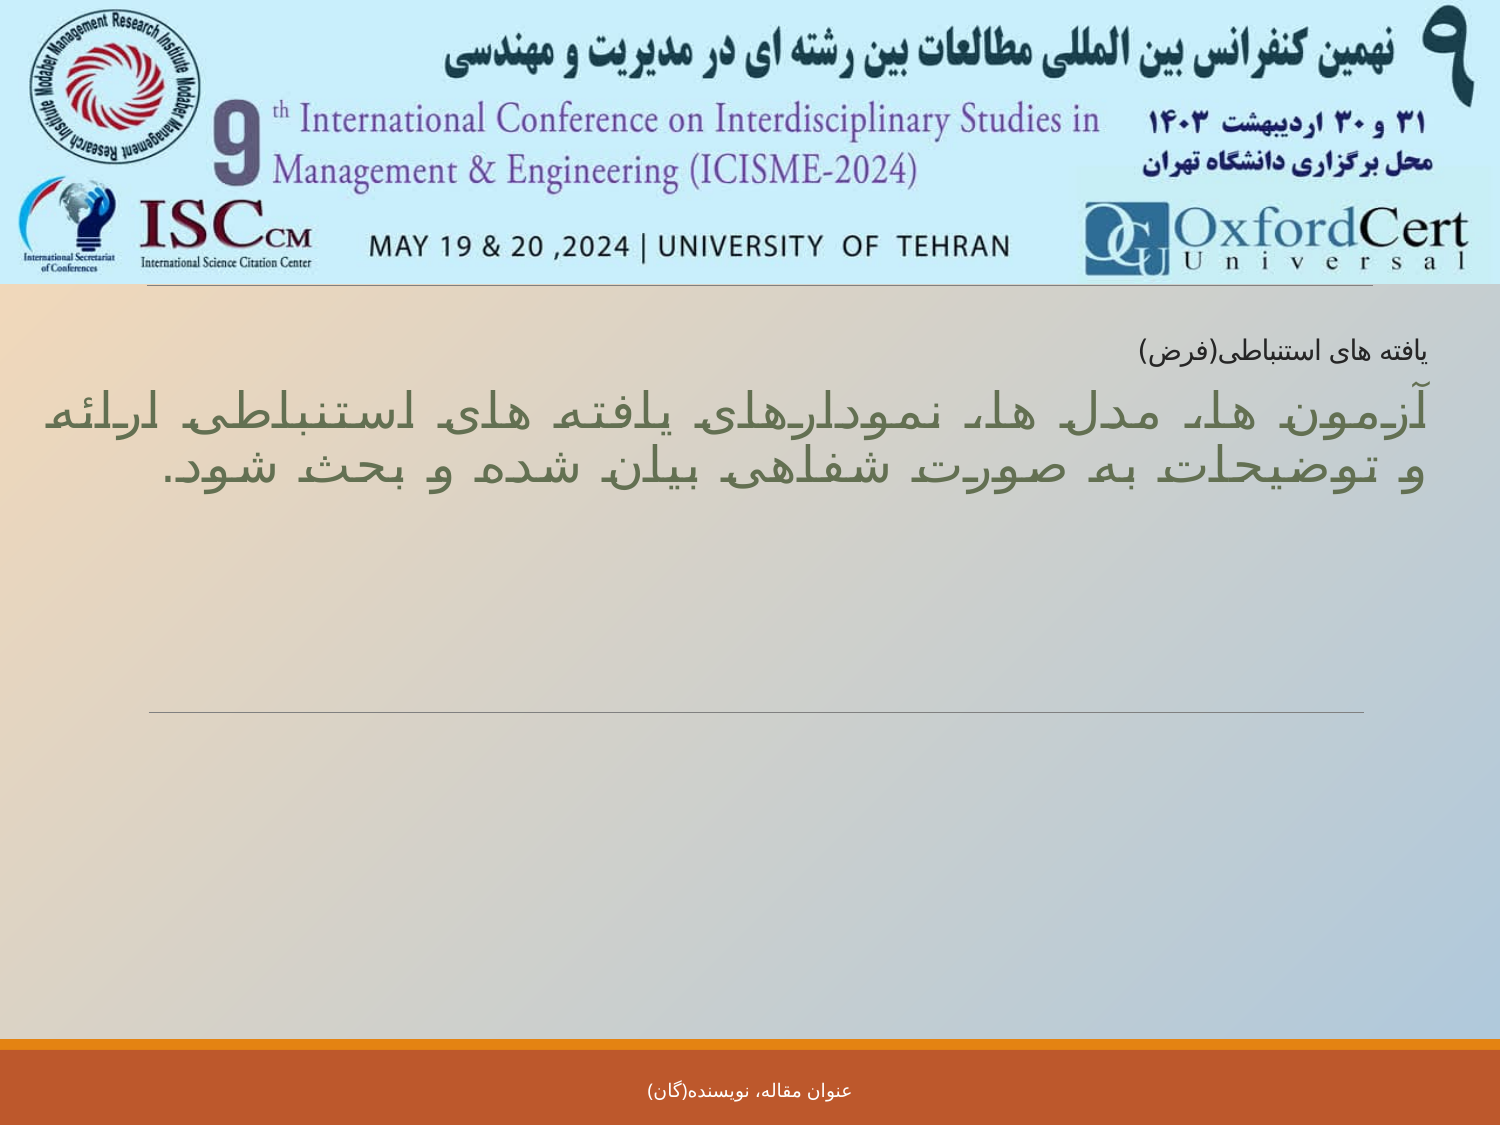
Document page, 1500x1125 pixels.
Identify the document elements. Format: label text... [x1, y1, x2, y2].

subtitle آزمون ها، مدل ها، نمودارهای یافته های استنباطی ارائه و توضیحات به صورت شفاهی بیان شده و بحث شود. [29, 378, 1444, 1035]
footer عنوان مقاله، نویسنده(گان) [453, 1059, 1047, 1120]
title یافته های استنباطی(فرض) [1092, 308, 1444, 374]
picture [0, 0, 1500, 285]
